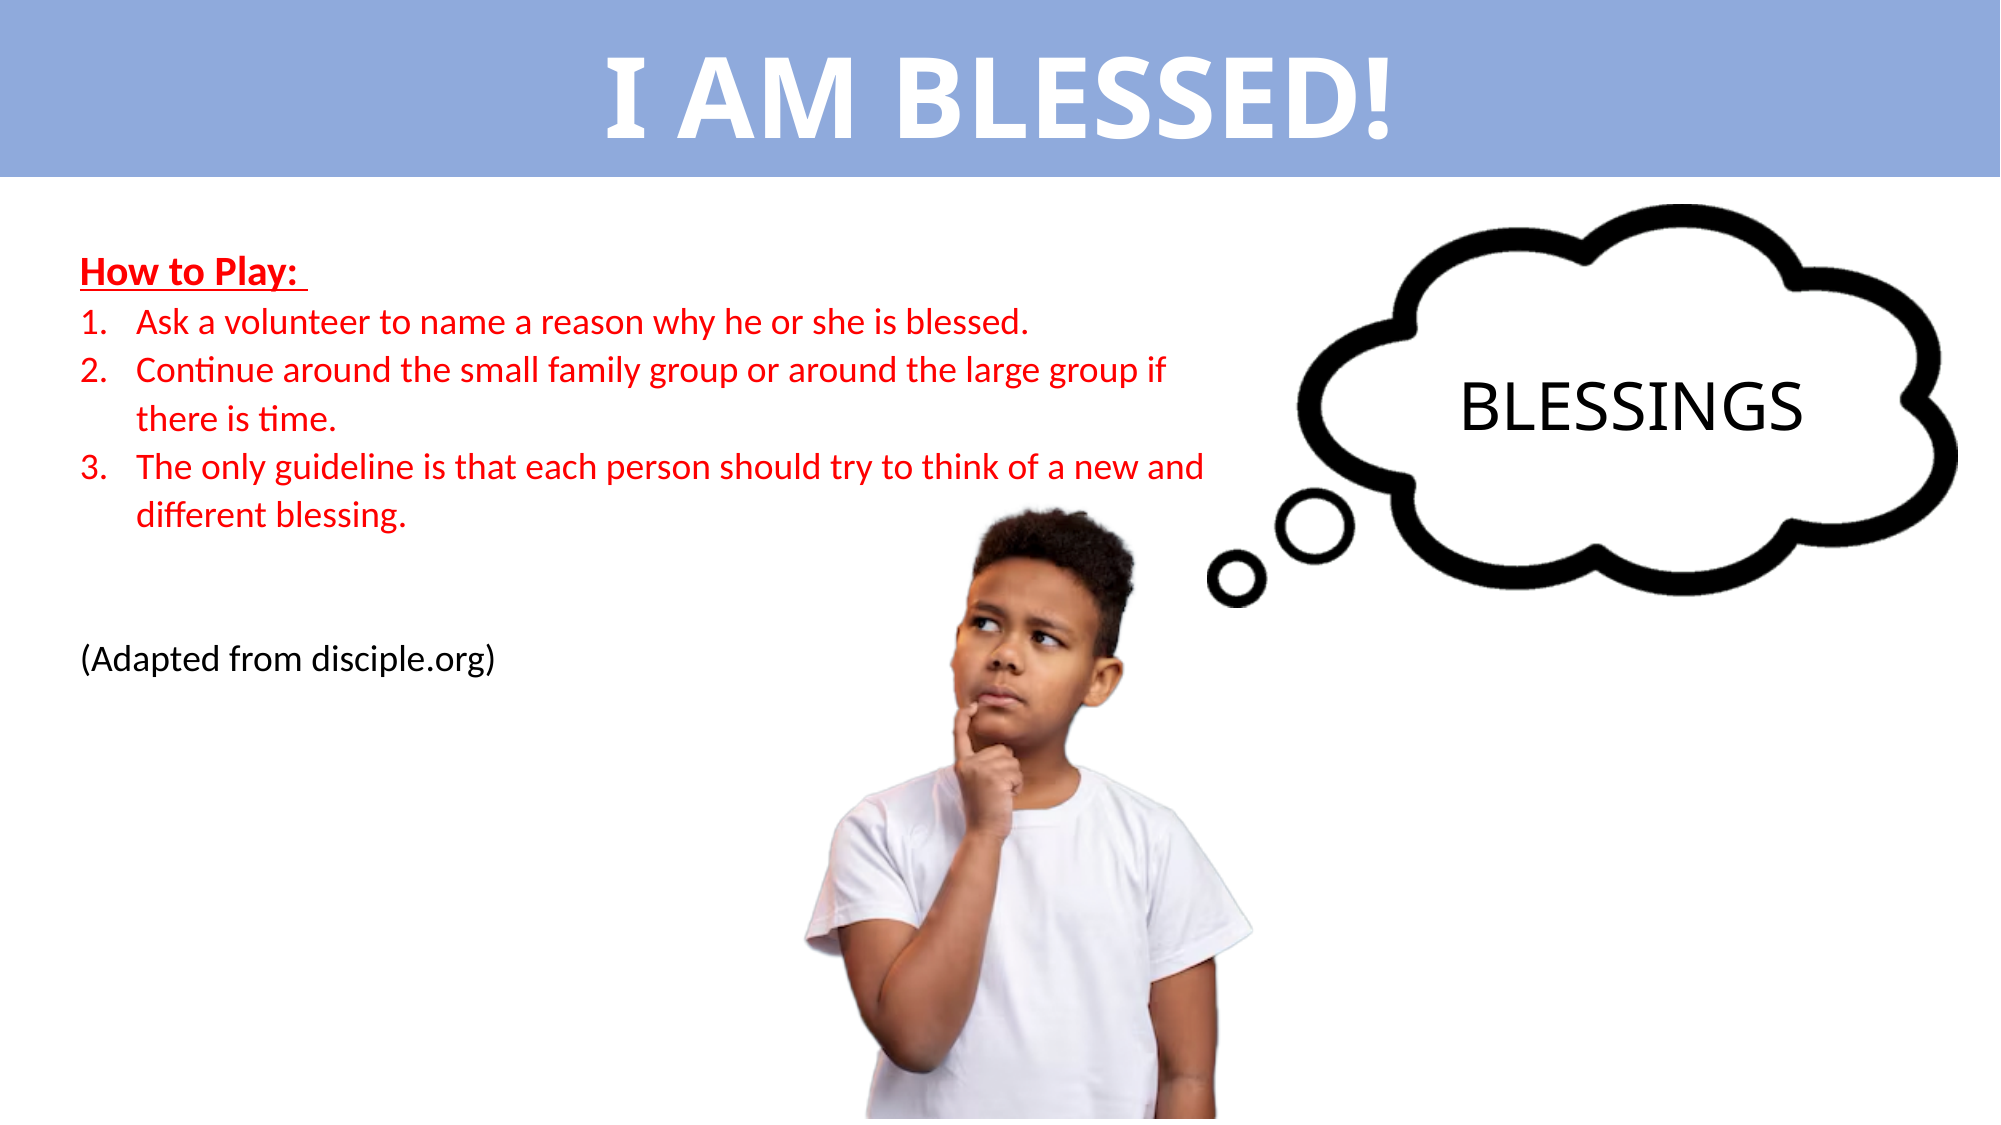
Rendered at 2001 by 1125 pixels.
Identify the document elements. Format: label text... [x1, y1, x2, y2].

picture [518, 204, 1958, 1119]
text_box [0, 0, 183, 178]
text_box [1817, 0, 2000, 178]
text_box I AM BLESSED! [183, 0, 1817, 205]
text_box How to Play: Ask a volunteer to name a reason why he or she is blessed. Continue around the small family group or around the large group if there is time. The only guideline is that each person should try to think of a new and different blessing. (Adapted from disciple.org) [65, 236, 1206, 687]
